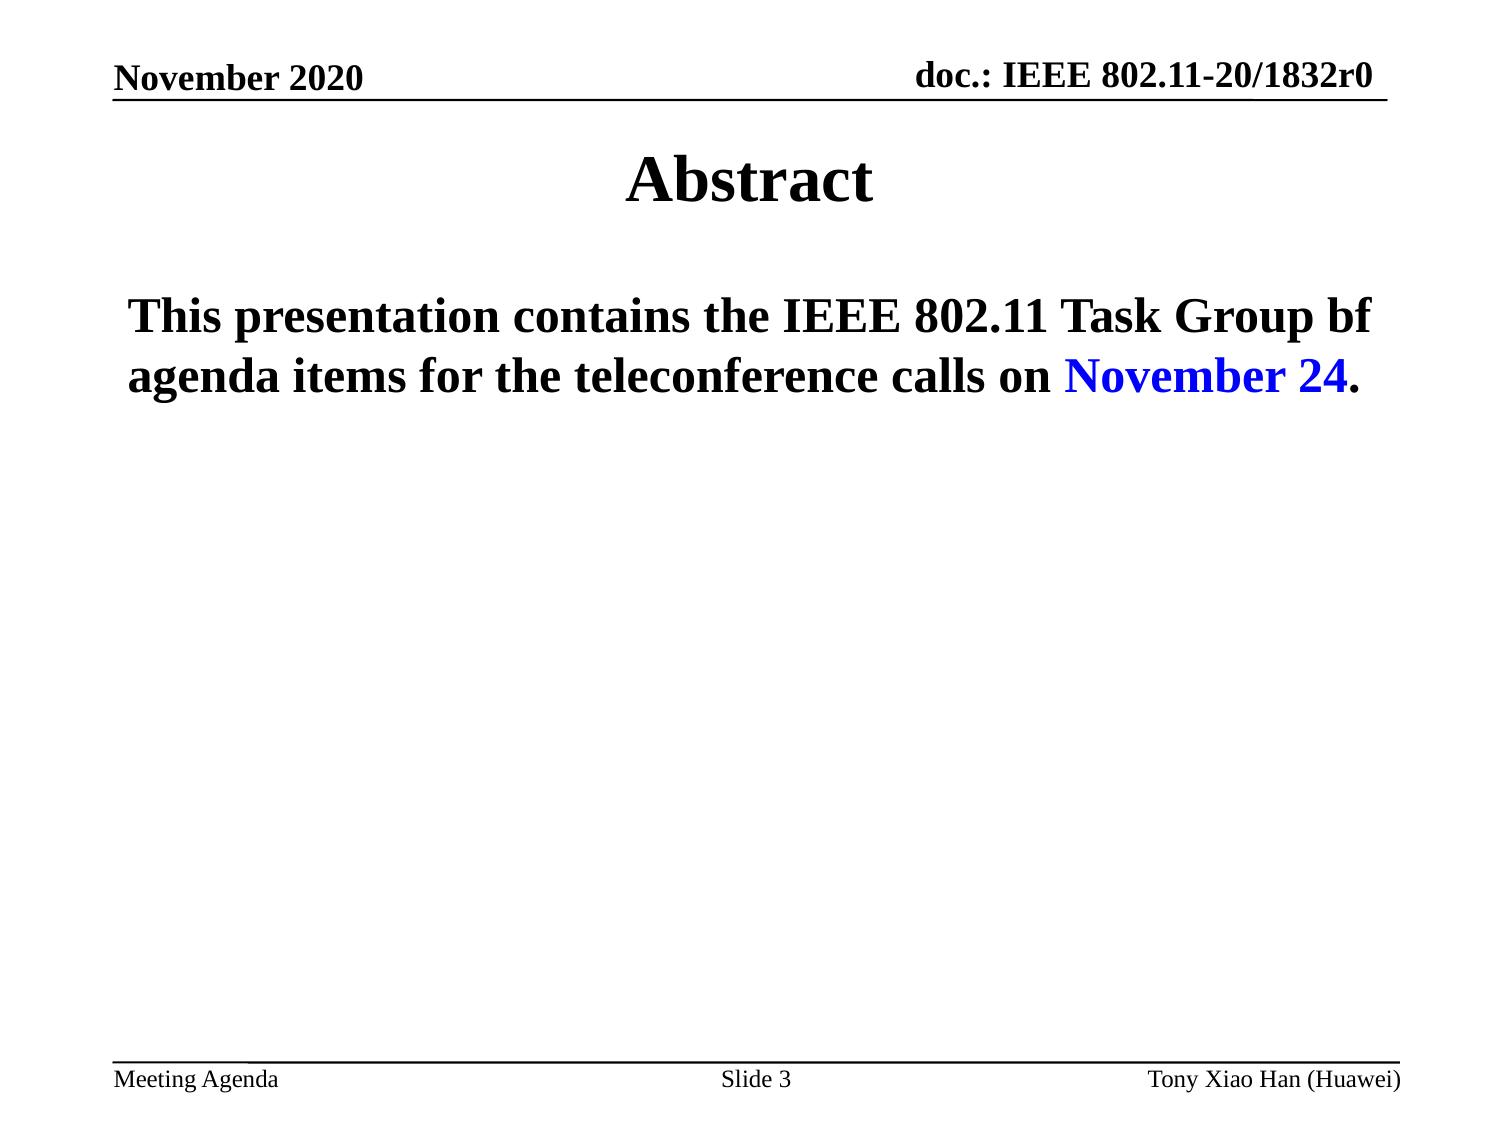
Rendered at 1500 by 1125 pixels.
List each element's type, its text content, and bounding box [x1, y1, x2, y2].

text_box This presentation contains the IEEE 802.11 Task Group bf agenda items for the teleconference calls on November 24. [112, 274, 1388, 950]
slide_number Slide 3 [712, 1061, 800, 1093]
text_box Abstract [112, 87, 1388, 263]
footer Tony Xiao Han (Huawei) [999, 1061, 1402, 1093]
